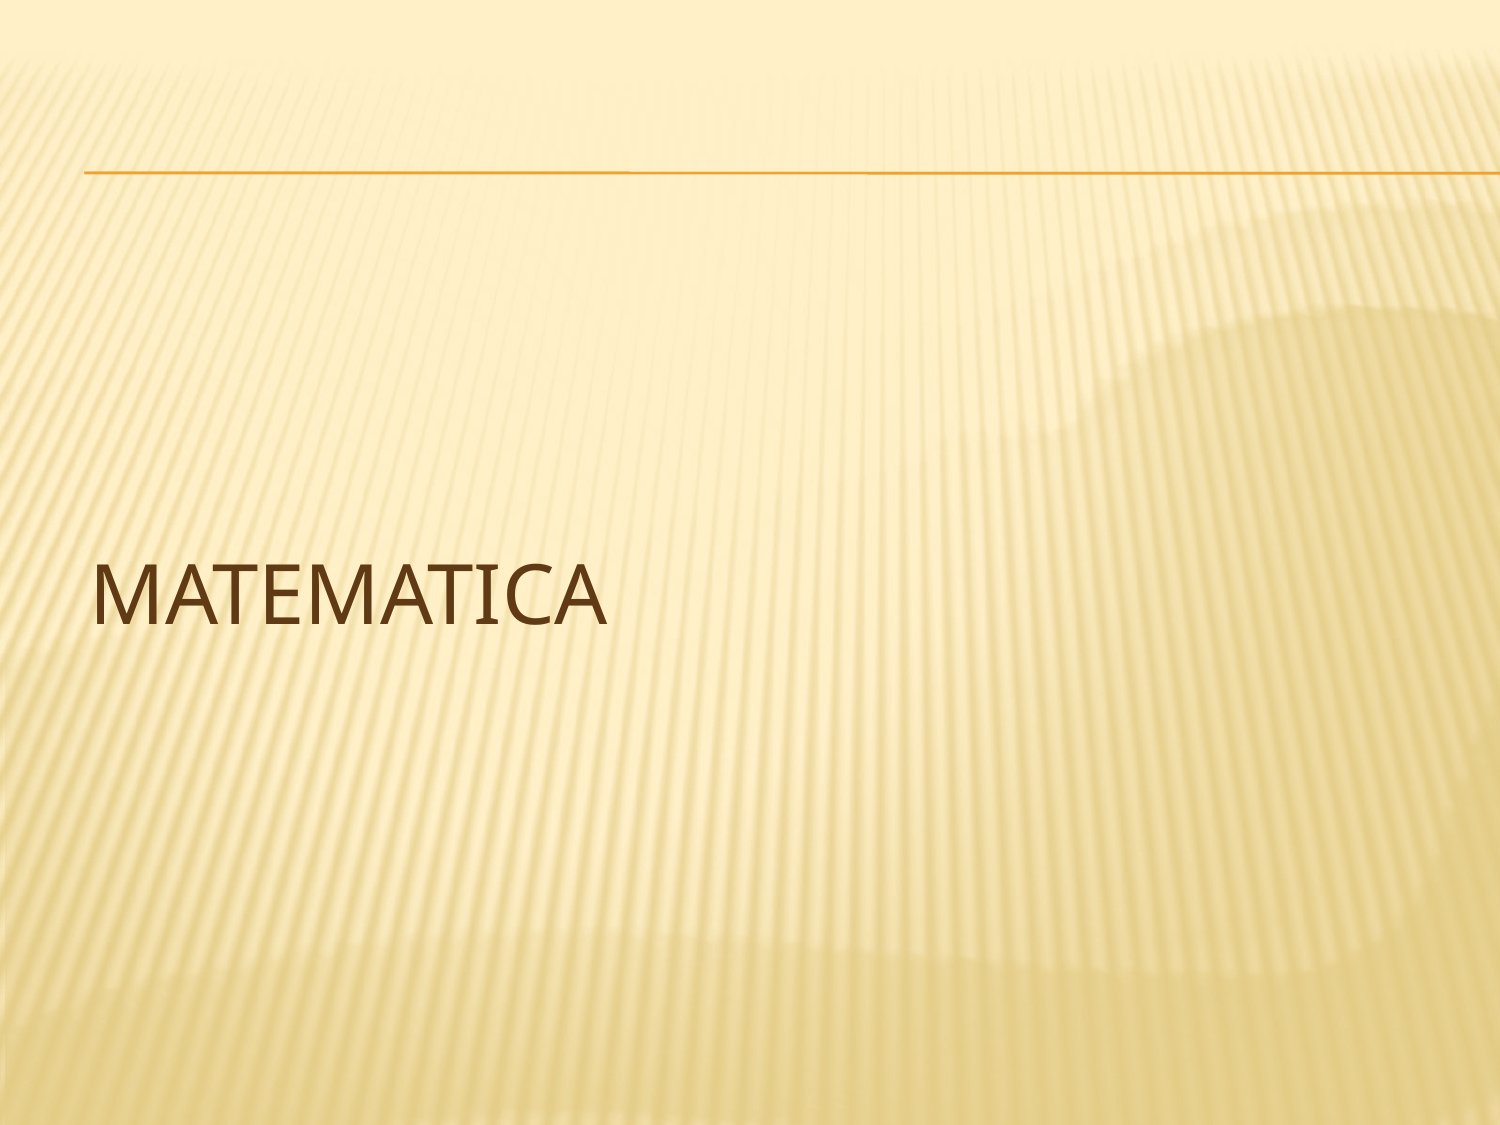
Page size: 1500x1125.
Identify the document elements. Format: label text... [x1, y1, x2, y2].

title MATEMATICA [75, 480, 1425, 704]
